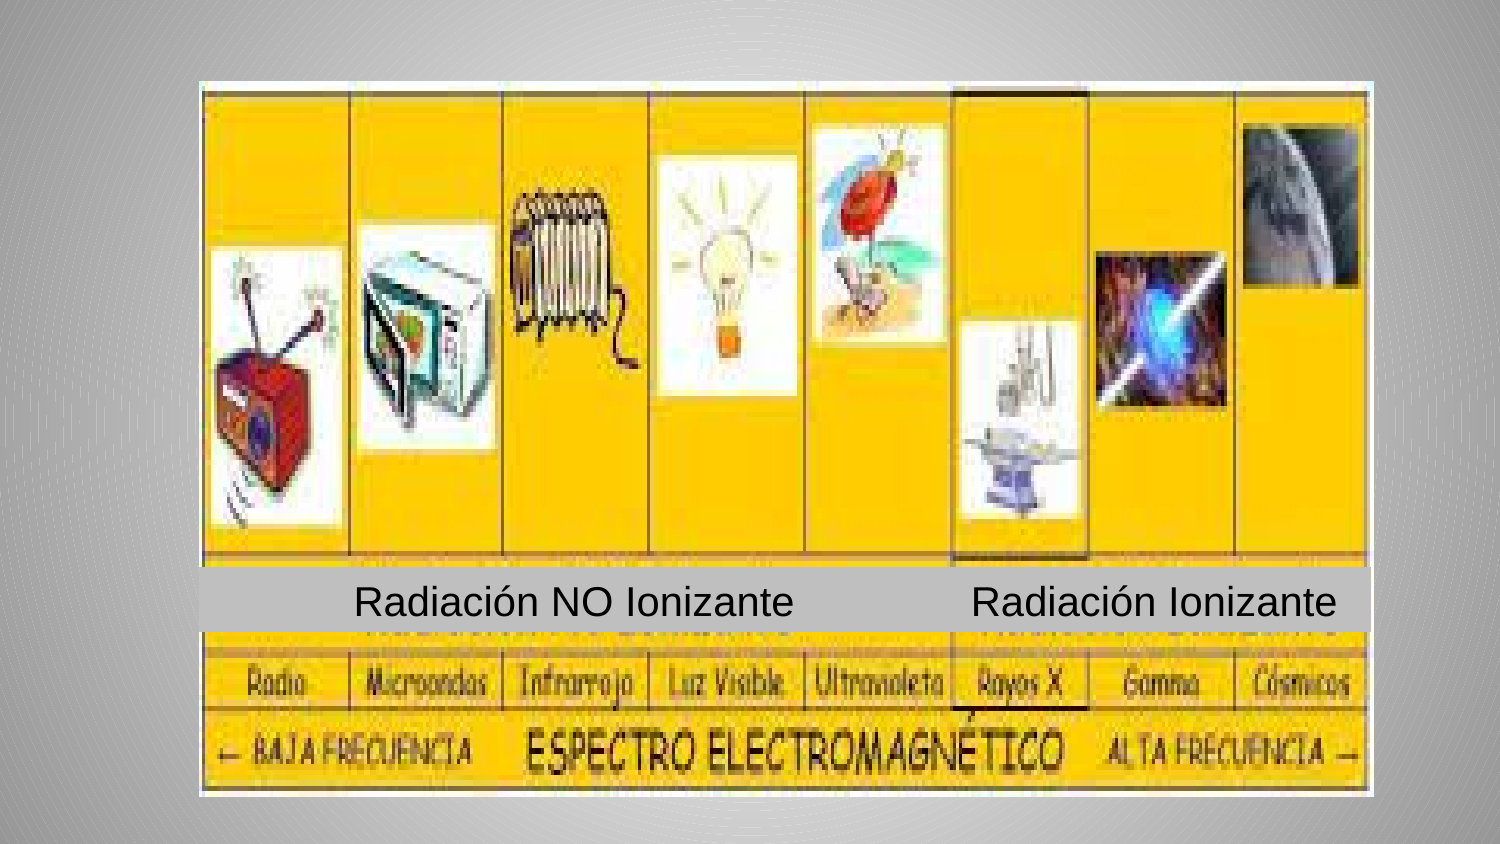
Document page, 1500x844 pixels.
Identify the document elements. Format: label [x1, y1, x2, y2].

picture [198, 81, 1375, 798]
